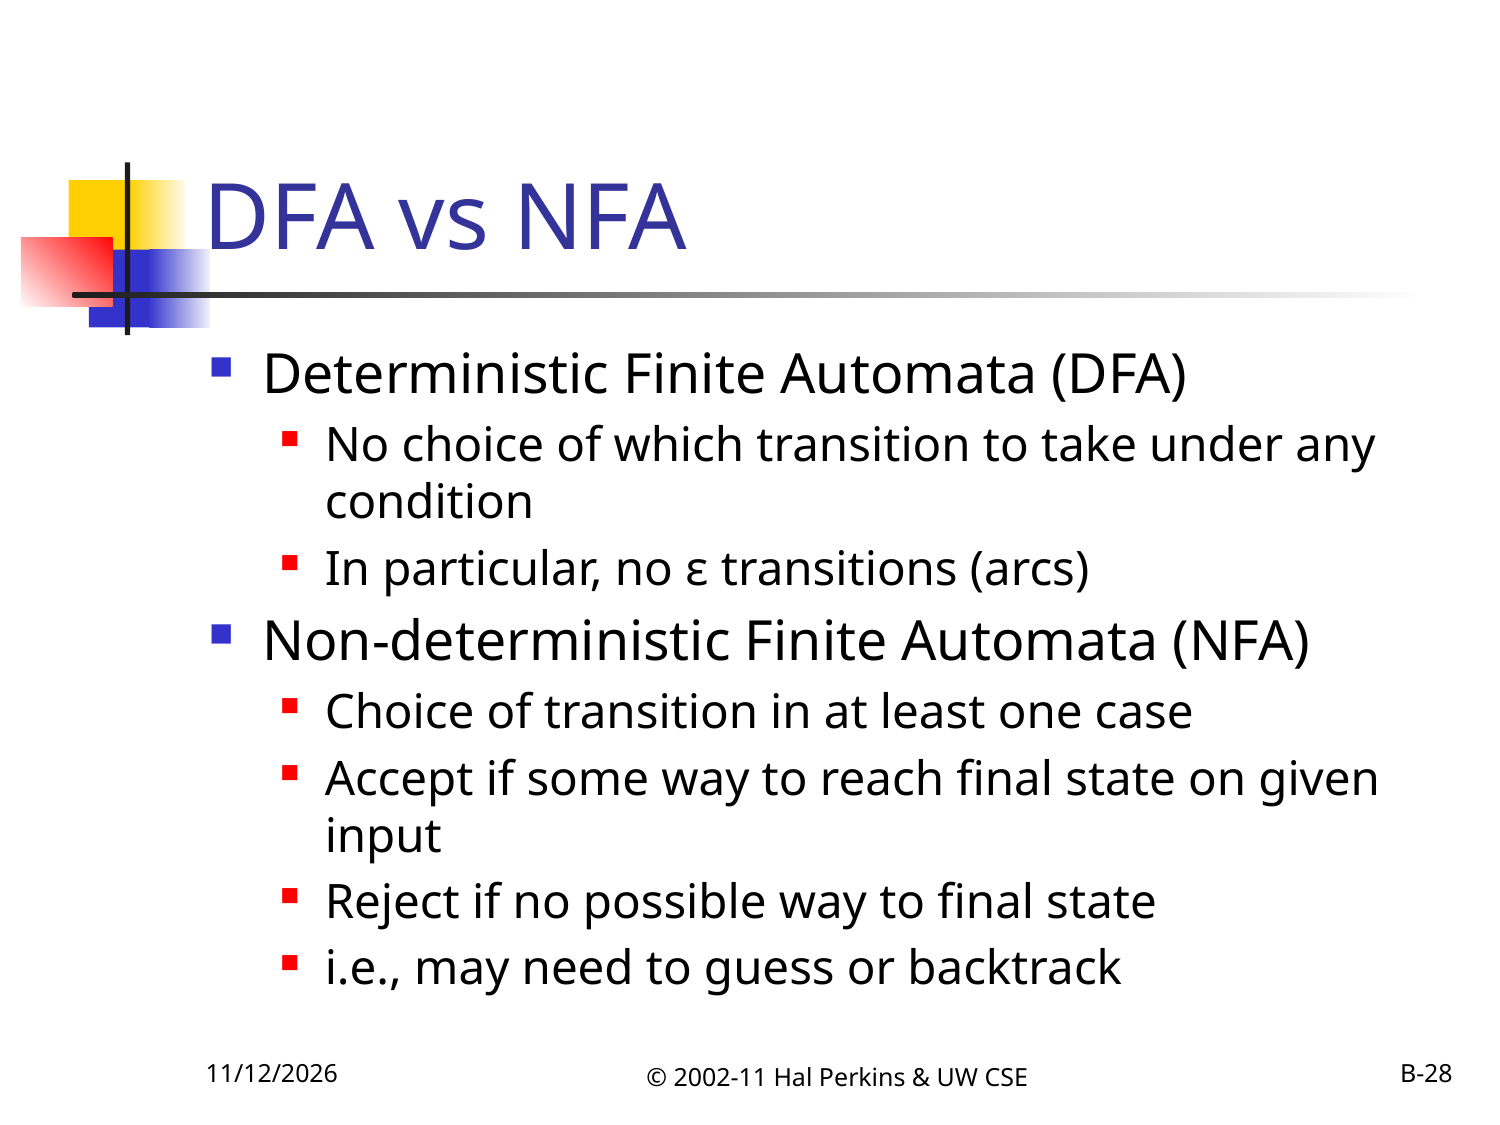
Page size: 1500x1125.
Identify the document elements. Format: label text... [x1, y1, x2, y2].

title DFA vs NFA [188, 35, 1468, 275]
footer © 2002-11 Hal Perkins & UW CSE [599, 1023, 1076, 1100]
list Deterministic Finite Automata (DFA) No choice of which transition to take under any condition In particular, no ε transitions (arcs) Non-deterministic Finite Automata (NFA) Choice of transition in at least one case Accept if some way to reach final state on given input Reject if no possible way to final state i.e., may need to guess or backtrack [193, 331, 1469, 1006]
slide_number B-28 [1154, 1023, 1468, 1100]
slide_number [190, 1023, 504, 1100]
